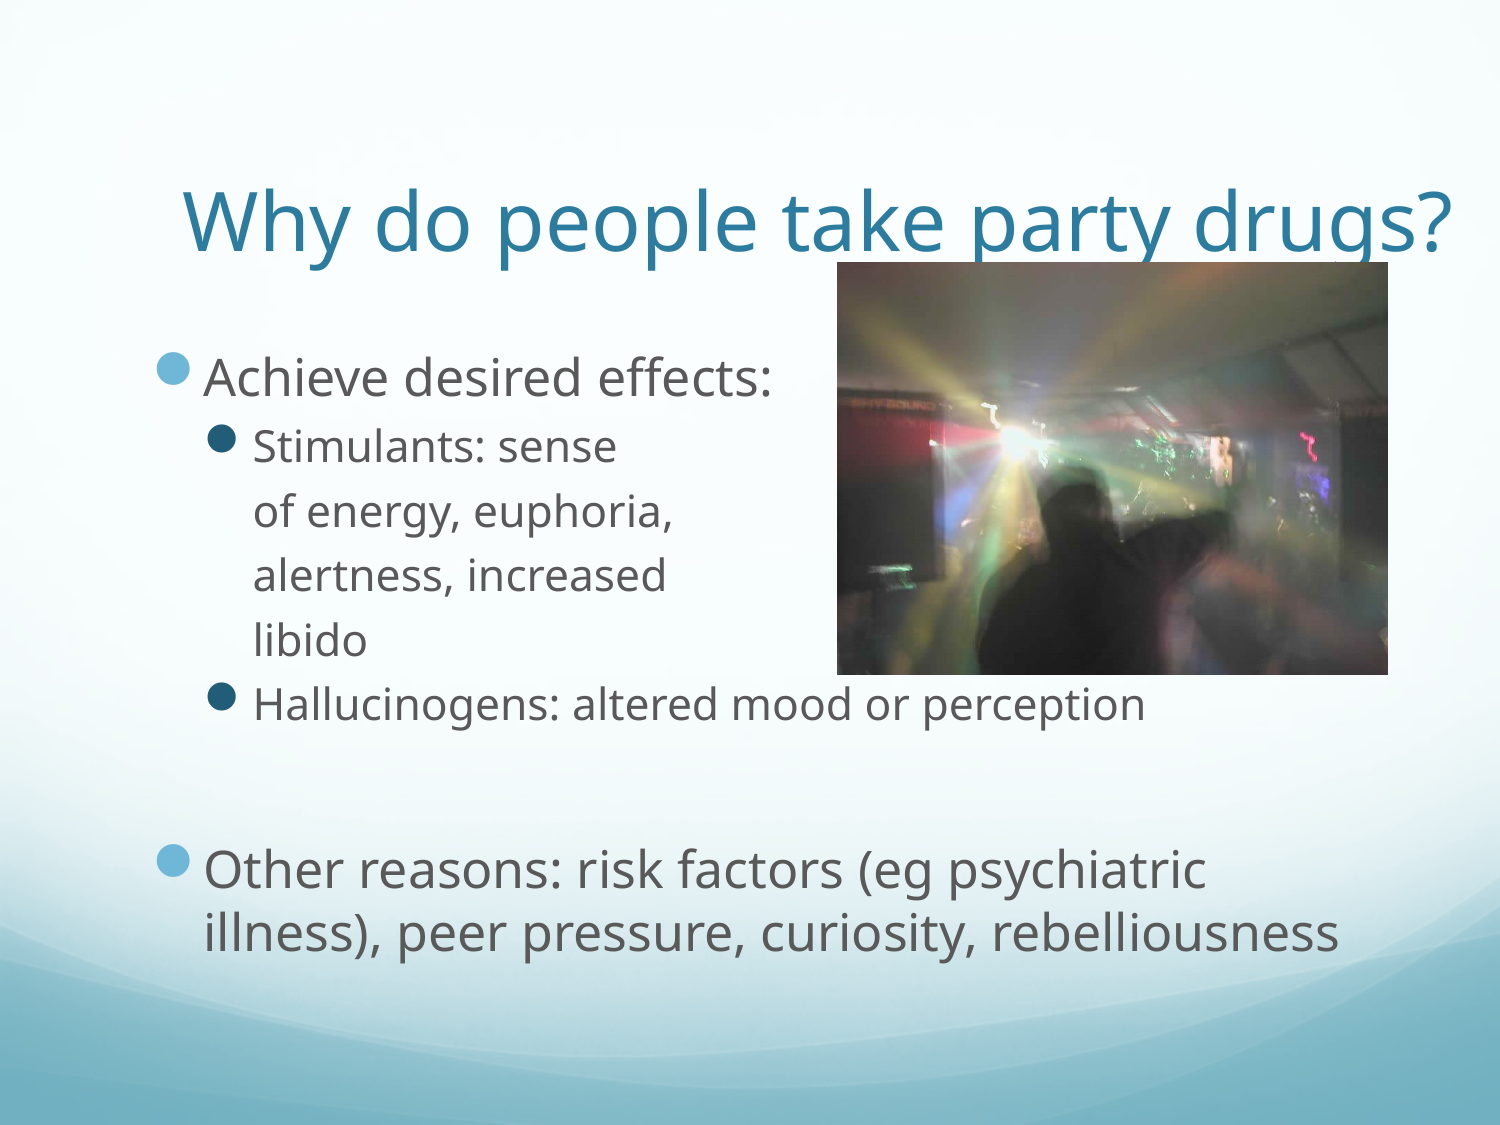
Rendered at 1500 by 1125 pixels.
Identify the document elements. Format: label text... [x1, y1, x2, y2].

title Why do people take party drugs? [137, 87, 1500, 275]
list Achieve desired effects: Stimulants: sense of energy, euphoria, alertness, increased libido Hallucinogens: altered mood or perception Other reasons: risk factors (eg psychiatric illness), peer pressure, curiosity, rebelliousness [137, 337, 1375, 1038]
picture [836, 261, 1388, 676]
